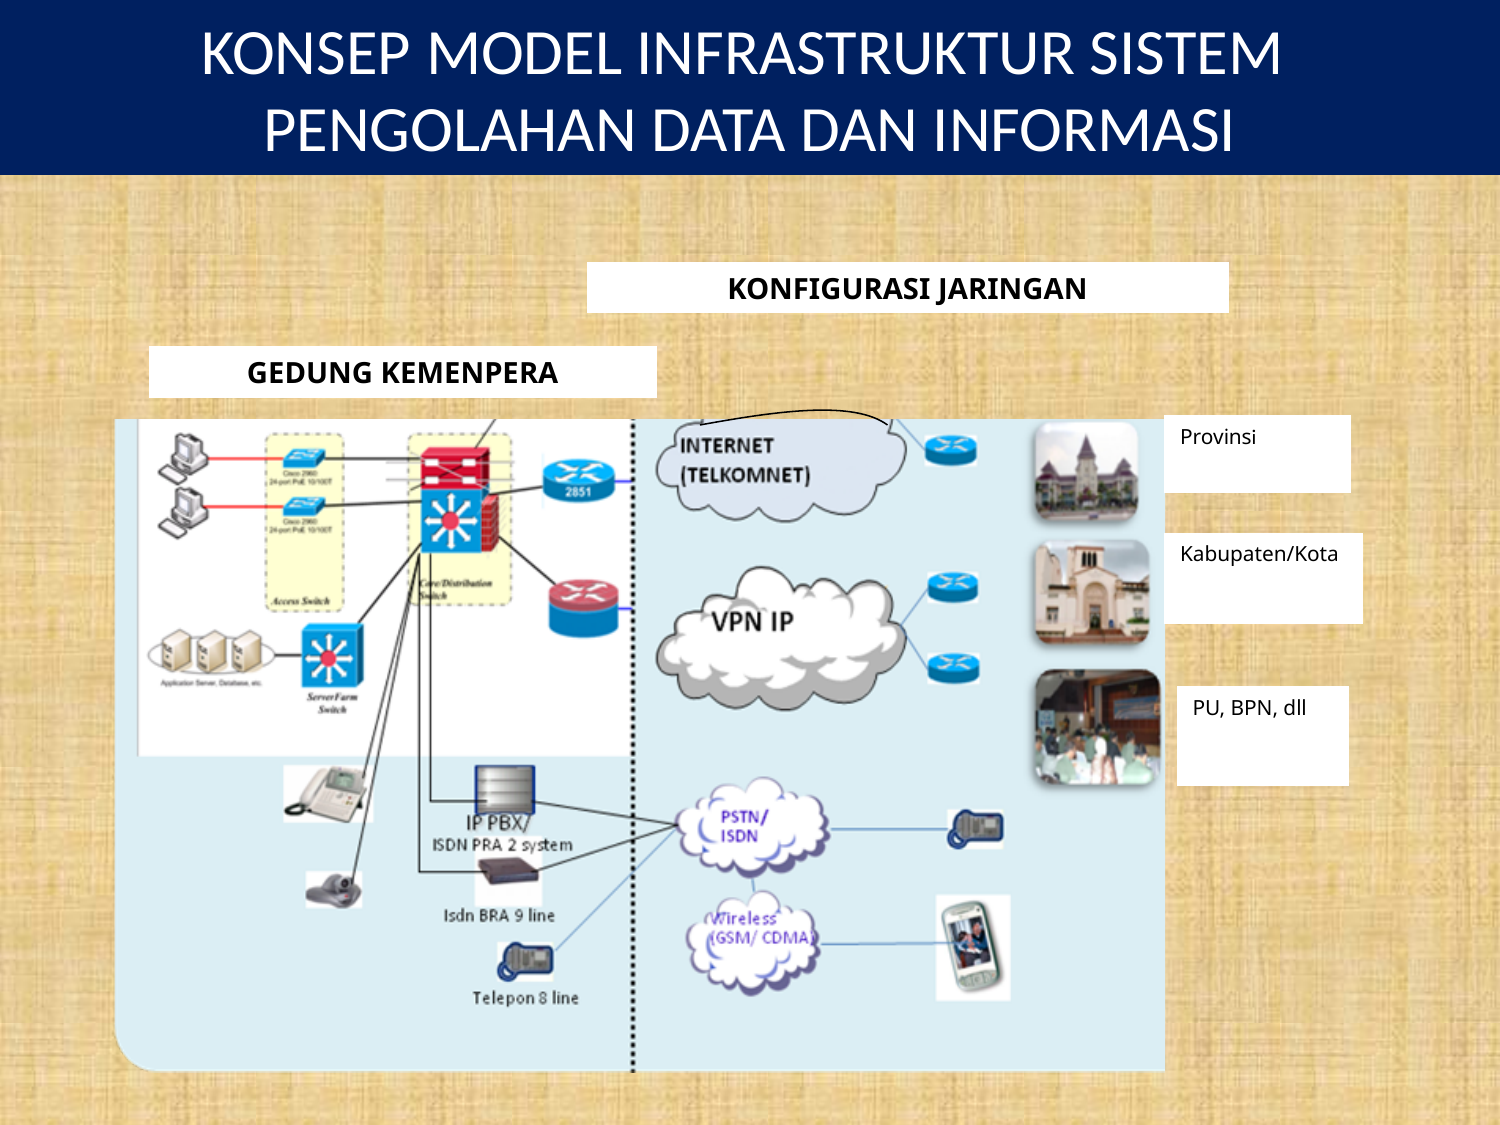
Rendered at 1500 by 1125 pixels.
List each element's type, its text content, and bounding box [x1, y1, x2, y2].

title KONSEP MODEL INFRASTRUKTUR SISTEM PENGOLAHAN DATA DAN INFORMASI [0, 0, 1500, 175]
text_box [112, 262, 1363, 1076]
picture [0, 175, 1500, 1125]
